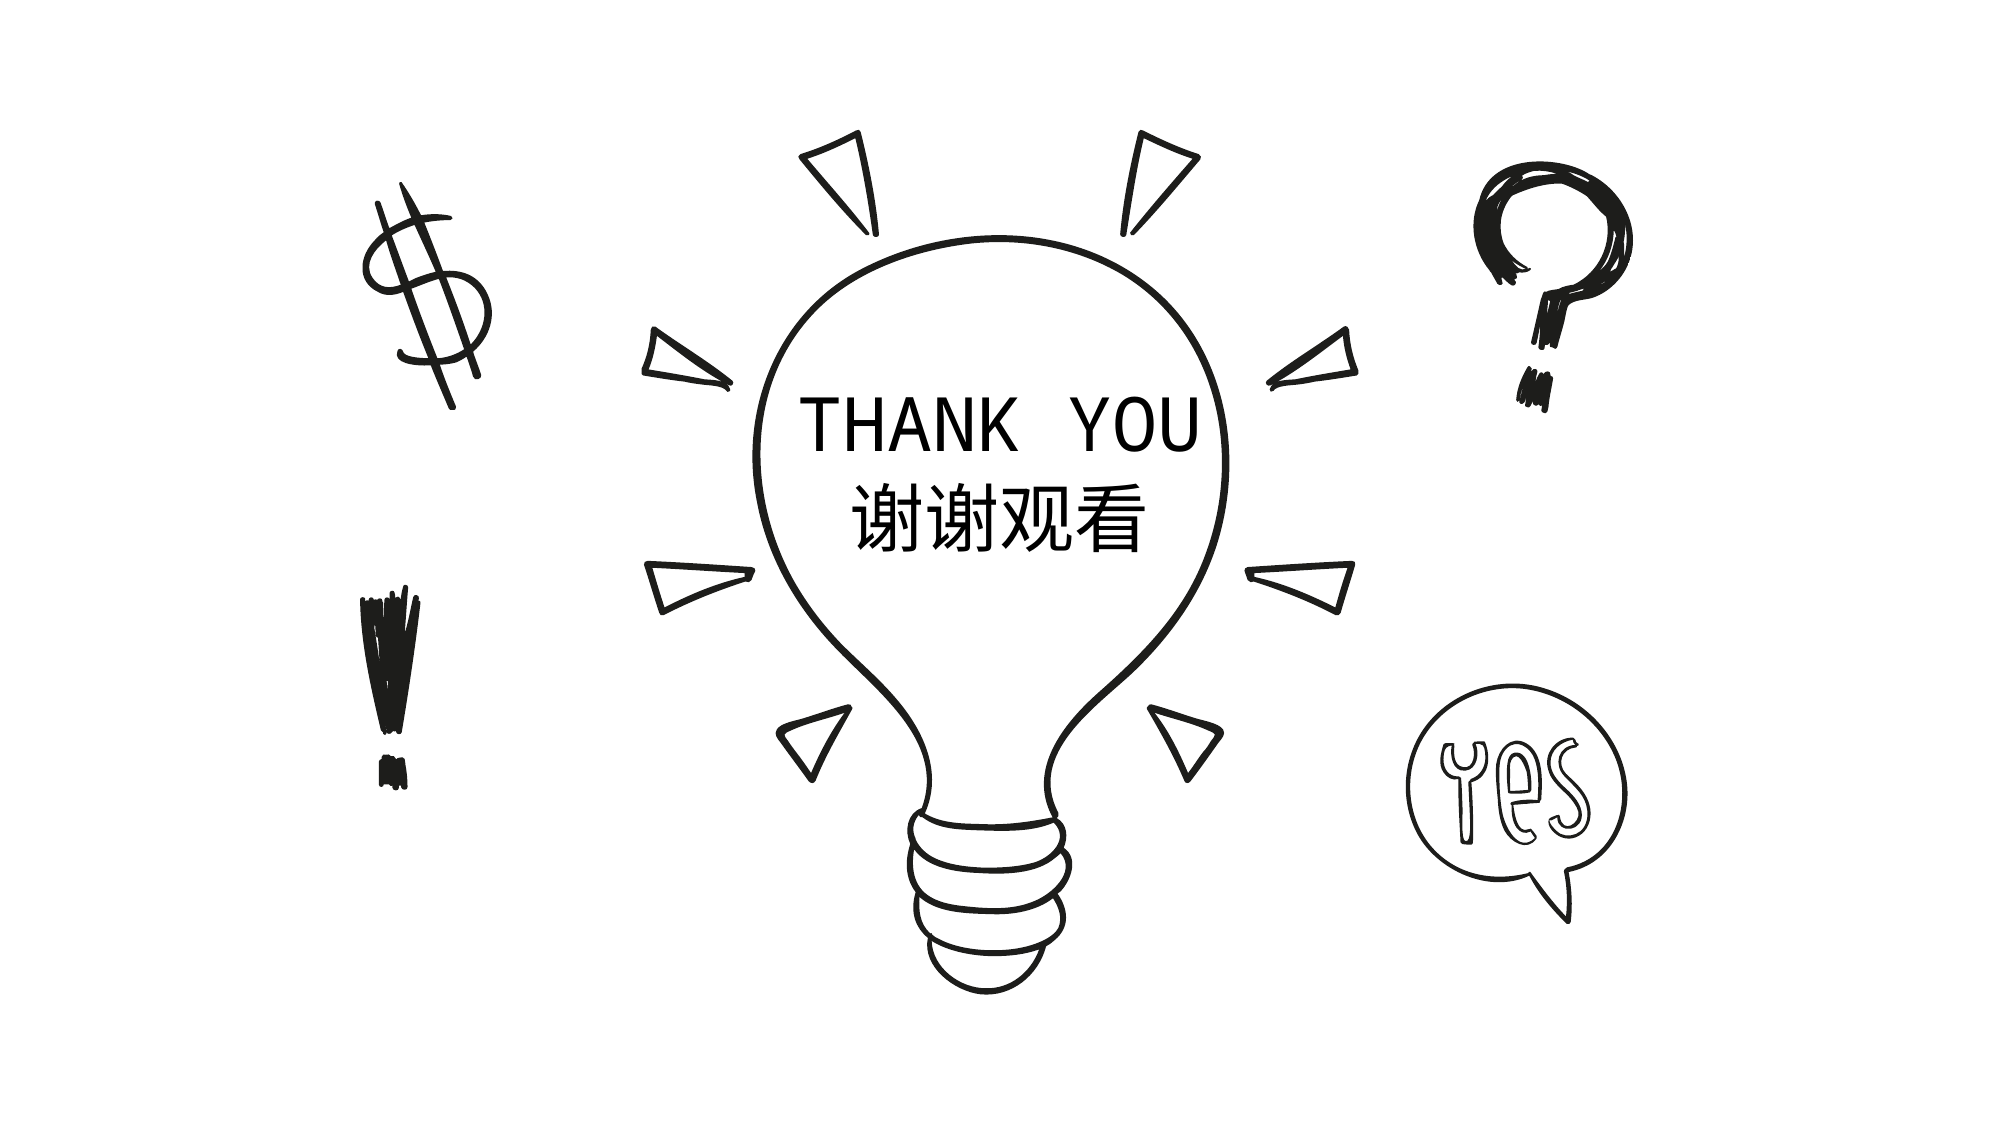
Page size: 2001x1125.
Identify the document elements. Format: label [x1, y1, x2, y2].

picture [1454, 160, 1618, 404]
picture [641, 129, 1359, 996]
picture [362, 182, 492, 410]
picture [1405, 683, 1628, 924]
picture [360, 584, 421, 791]
